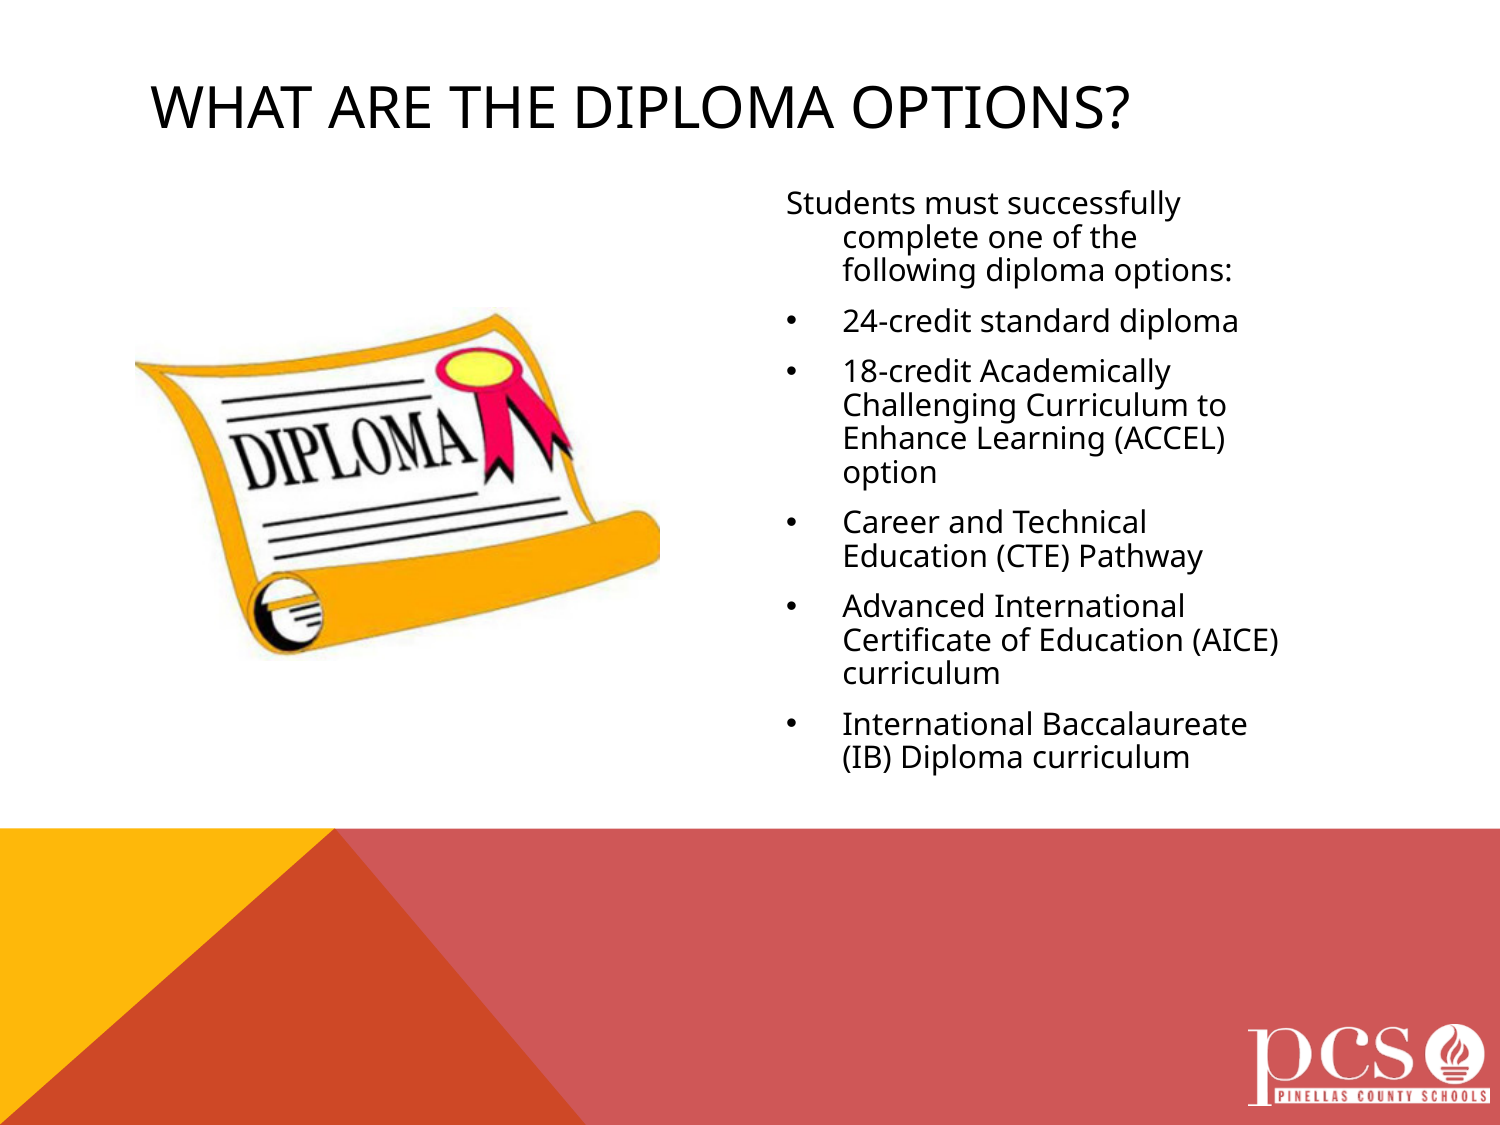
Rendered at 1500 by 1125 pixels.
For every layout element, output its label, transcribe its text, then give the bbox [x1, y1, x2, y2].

title What are the diploma options? [135, 60, 1369, 150]
list Students must successfully complete one of the following diploma options: 24-credit standard diploma 18-credit Academically Challenging Curriculum to Enhance Learning (ACCEL) option Career and Technical Education (CTE) Pathway Advanced International Certificate of Education (AICE) curriculum International Baccalaureate (IB) Diploma curriculum [771, 179, 1296, 789]
picture [134, 307, 661, 662]
picture [1247, 1024, 1490, 1106]
